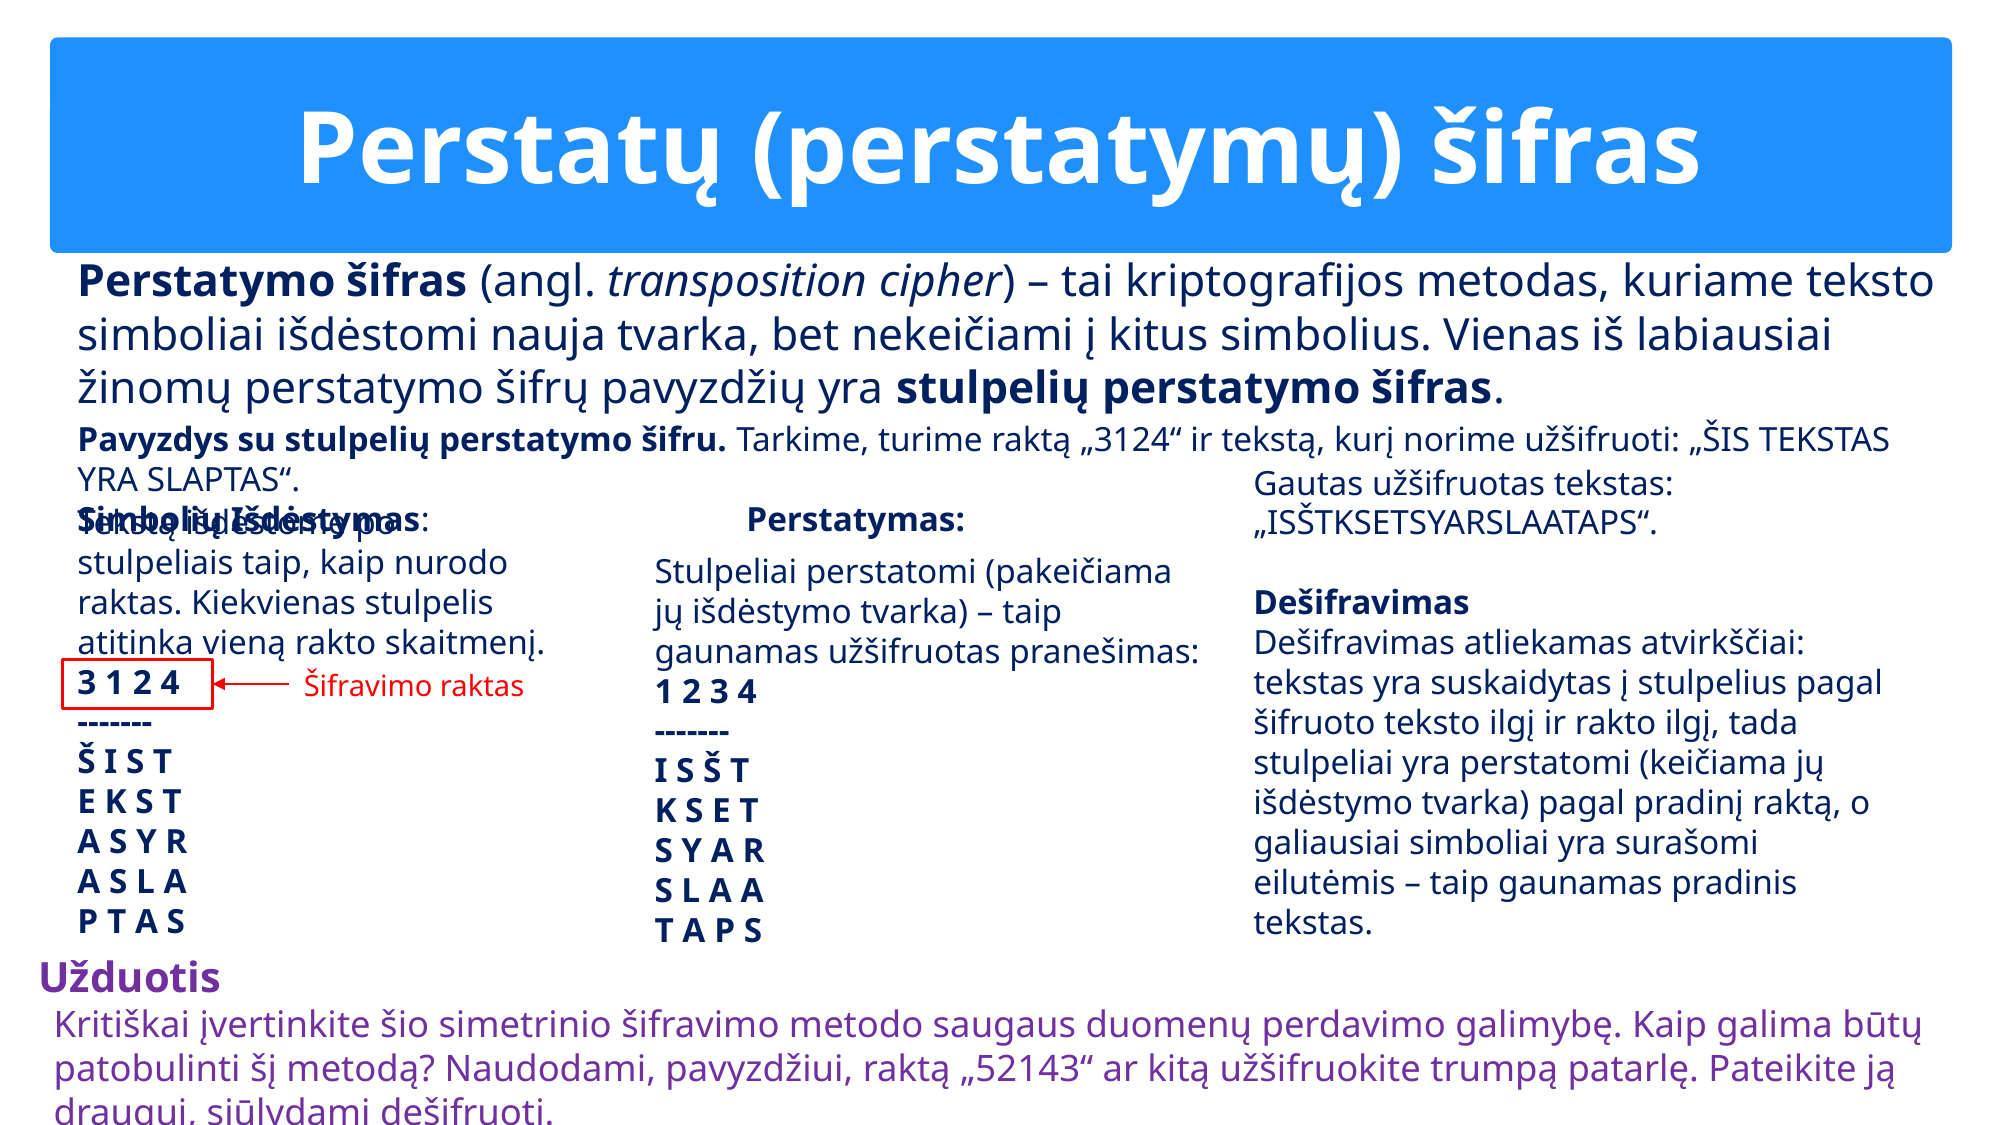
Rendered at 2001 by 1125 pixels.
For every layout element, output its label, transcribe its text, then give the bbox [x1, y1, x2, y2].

text_box Tekstą išdėstome po stulpeliais taip, kaip nurodo raktas. Kiekvienas stulpelis atitinka vieną rakto skaitmenį. 3 1 2 4 ------- Š I S T E K S T A S Y R A S L A P T A S [62, 719, 564, 943]
title Perstatų (perstatymų) šifras [99, 40, 1900, 246]
text_box Gautas užšifruotas tekstas: „ISŠTKSETSYARSLAATAPS“. Dešifravimas Dešifravimas atliekamas atvirkščiai: tekstas yra suskaidytas į stulpelius pagal šifruoto teksto ilgį ir rakto ilgį, tada stulpeliai yra perstatomi (keičiama jų išdėstymo tvarka) pagal pradinį raktą, o galiausiai simboliai yra surašomi eilutėmis – taip gaunamas pradinis tekstas. [1238, 454, 1900, 943]
text_box Užduotis Kritiškai įvertinkite šio simetrinio šifravimo metodo saugaus duomenų perdavimo galimybę. Kaip galima būtų patobulinti šį metodą? Naudodami, pavyzdžiui, raktą „52143“ ar kitą užšifruokite trumpą patarlę. Pateikite ją draugui, siūlydami dešifruoti. [23, 943, 2000, 1125]
text_box Pavyzdys su stulpelių perstatymo šifru. Tarkime, turime raktą „3124“ ir tekstą, kurį norime užšifruoti: „ŠIS TEKSTAS YRA SLAPTAS“. Simbolių Išdėstymas: Perstatymas: [62, 410, 1977, 599]
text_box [62, 659, 564, 711]
text_box Stulpeliai perstatomi (pakeičiama jų išdėstymo tvarka) – taip gaunamas užšifruotas pranešimas: 1 2 3 4 ------- I S Š T K S E T S Y A R S L A A T A P S [639, 542, 1223, 943]
text_box Perstatymo šifras (angl. transposition cipher) – tai kriptografijos metodas, kuriame teksto simboliai išdėstomi nauja tvarka, bet nekeičiami į kitus simbolius. Vienas iš labiausiai žinomų perstatymo šifrų pavyzdžių yra stulpelių perstatymo šifras. [62, 244, 2000, 420]
text_box Tekstą išdėstome po stulpeliais taip, kaip nurodo raktas. Kiekvienas stulpelis atitinka vieną rakto skaitmenį. 3 1 2 4 ------- Š I S T E K S T A S Y R A S L A P T A S [62, 493, 564, 658]
